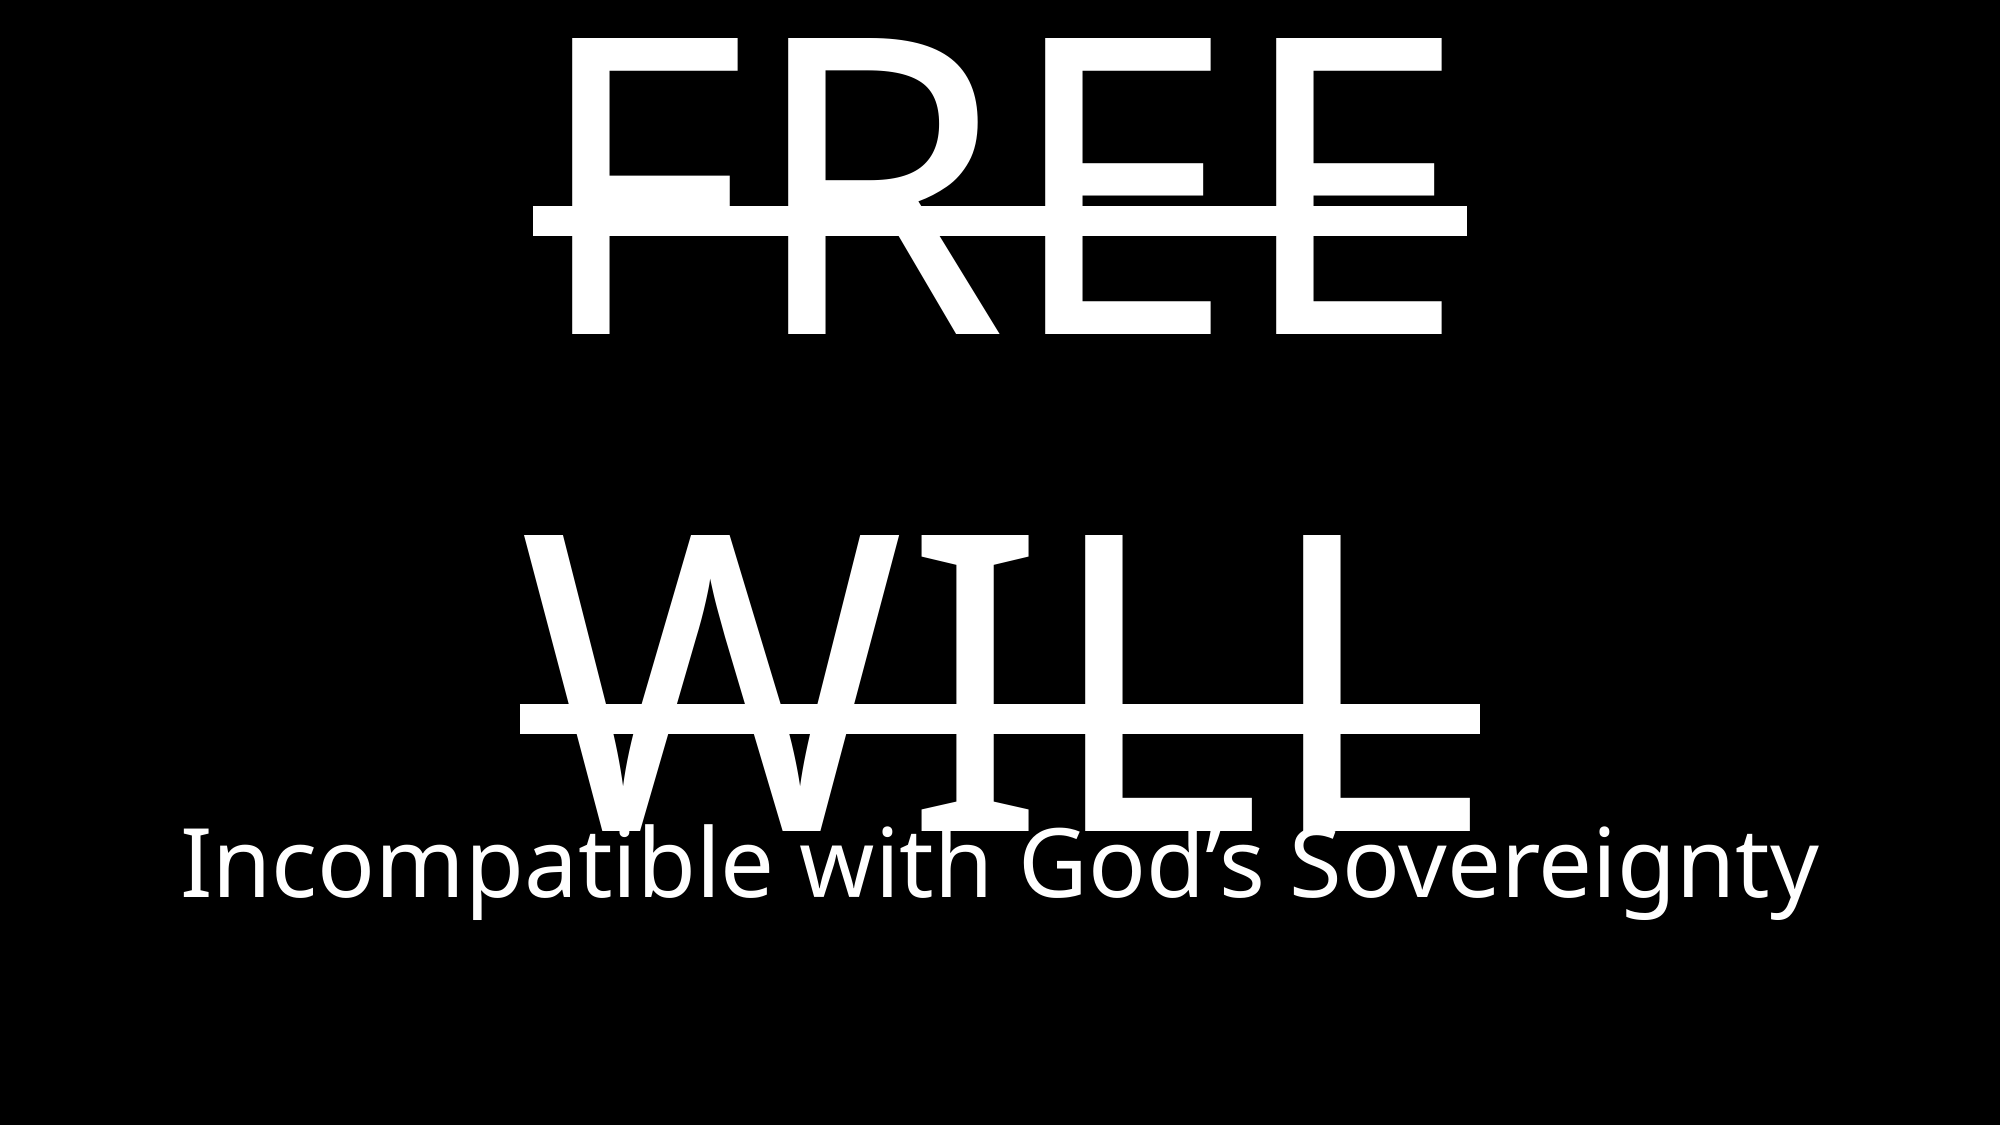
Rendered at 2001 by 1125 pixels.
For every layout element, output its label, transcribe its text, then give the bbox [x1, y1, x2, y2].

title FREE WILL [0, 96, 2000, 738]
text_box Incompatible with God’s Sovereignty [0, 793, 2000, 924]
